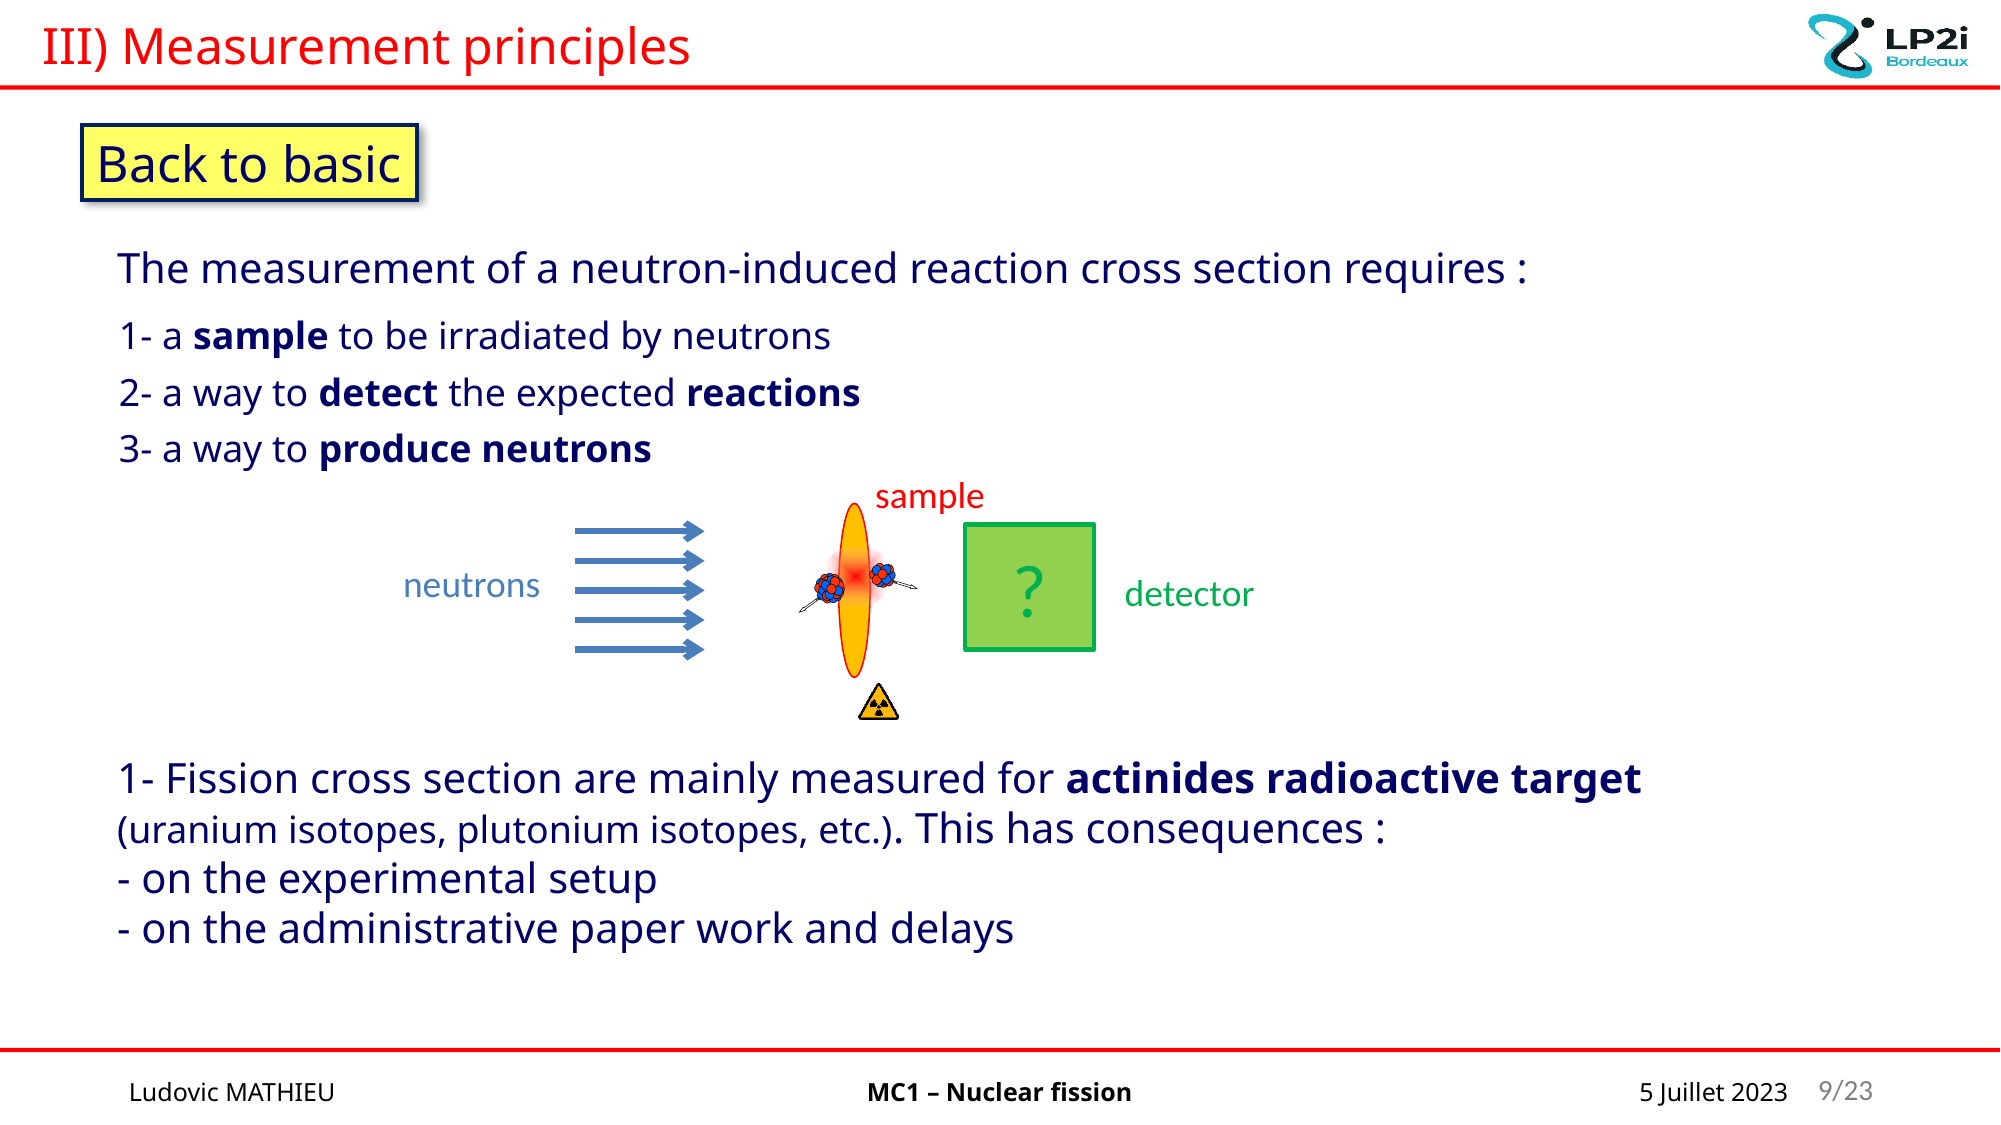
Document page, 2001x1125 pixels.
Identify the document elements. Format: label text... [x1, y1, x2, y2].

text_box detector [1109, 562, 1270, 622]
text_box Back to basic [82, 125, 418, 201]
text_box ? [963, 522, 1096, 652]
text_box 1- Fission cross section are mainly measured for actinides radioactive target (uranium isotopes, plutonium isotopes, etc.). This has consequences : - on the experimental setup - on the administrative paper work and delays [102, 744, 1733, 959]
text_box The measurement of a neutron-induced reaction cross section requires : [102, 234, 1709, 300]
text_box III) Measurement principles [27, 7, 788, 82]
picture [857, 683, 900, 720]
text_box [837, 620, 872, 680]
text_box 1- a sample to be irradiated by neutrons [104, 304, 1105, 361]
text_box 2- a way to detect the expected reactions [104, 361, 1105, 417]
text_box 3- a way to produce neutrons [104, 417, 1105, 478]
text_box neutrons [388, 552, 556, 613]
text_box [839, 501, 870, 544]
picture [1803, 11, 1973, 81]
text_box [574, 531, 705, 650]
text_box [789, 545, 914, 612]
text_box sample [860, 463, 1000, 524]
